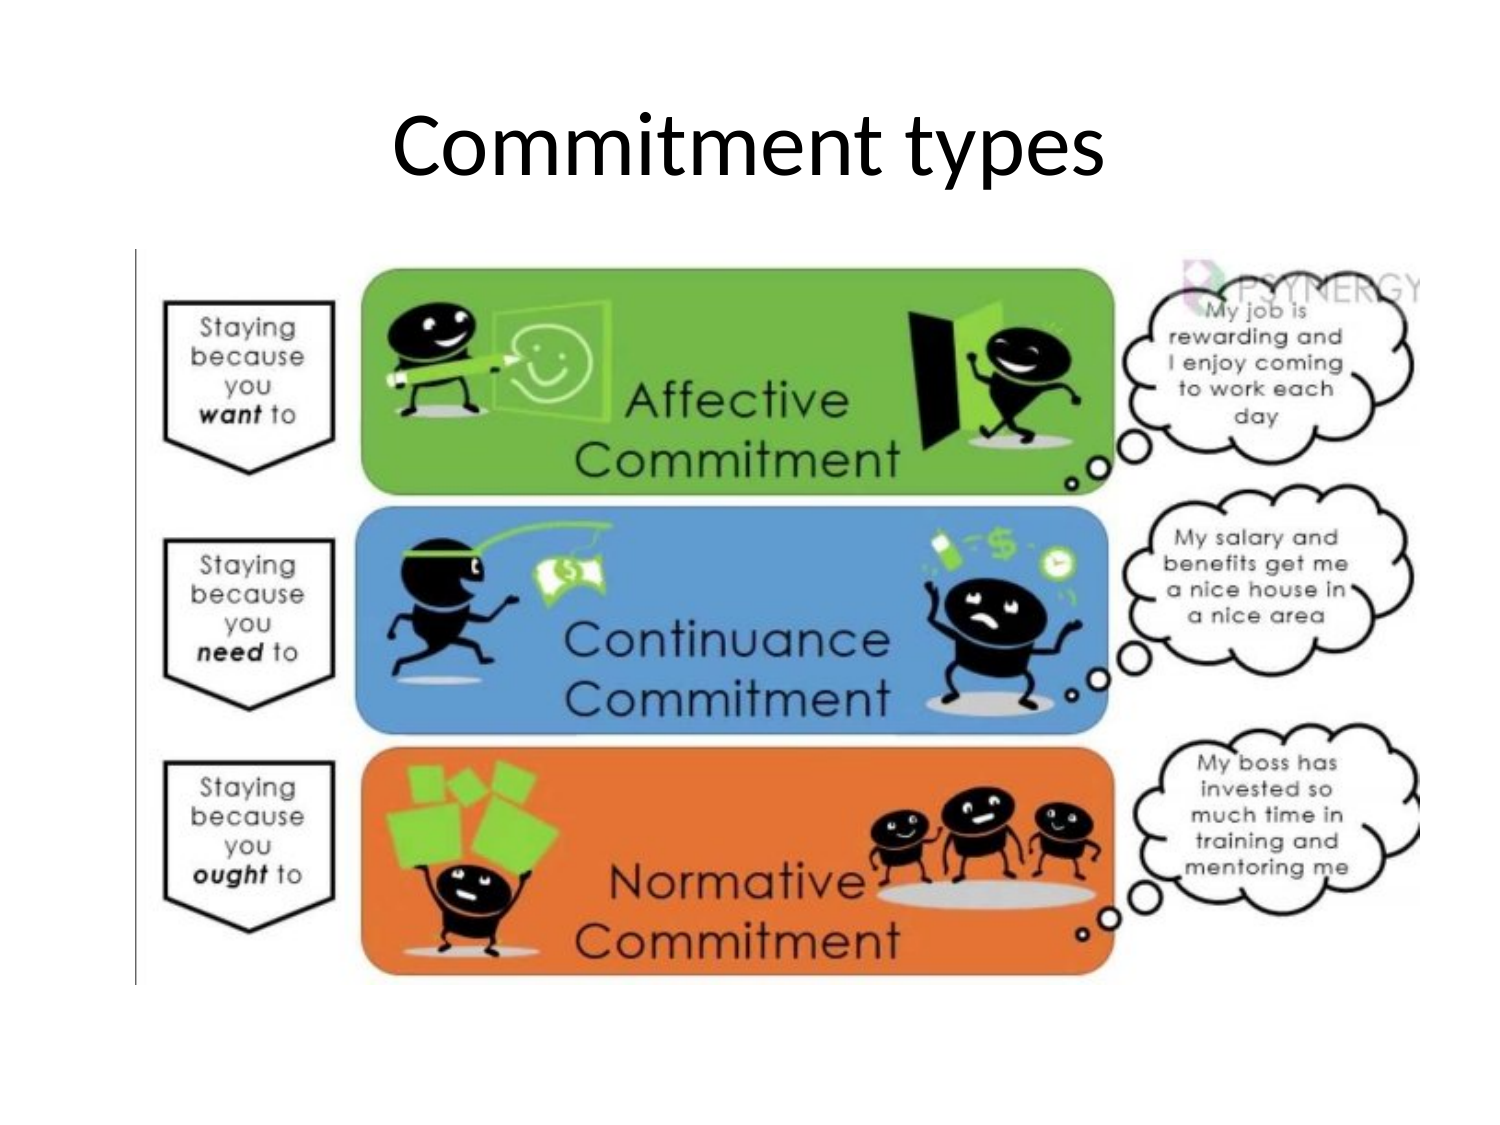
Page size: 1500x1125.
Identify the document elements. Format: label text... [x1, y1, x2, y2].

title Commitment types [75, 45, 1425, 233]
picture [135, 248, 1420, 986]
